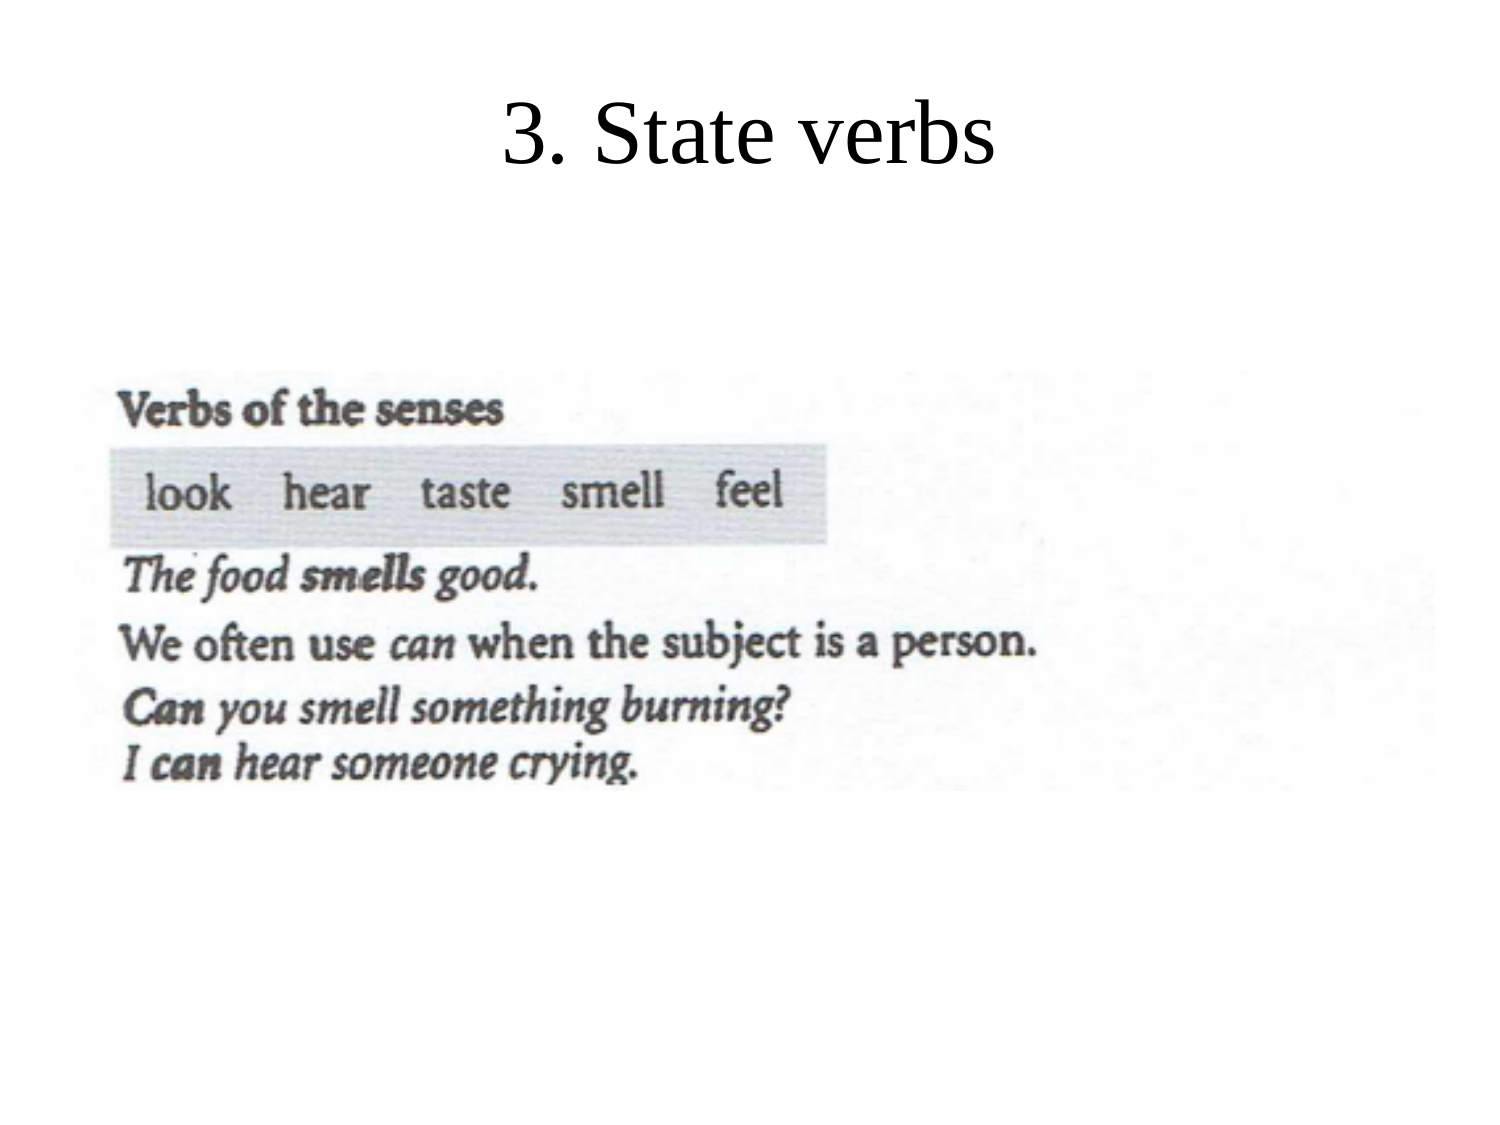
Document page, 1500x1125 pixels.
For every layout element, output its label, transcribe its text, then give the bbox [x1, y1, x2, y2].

text_box 3. State verbs [74, 72, 1425, 183]
picture [74, 371, 1435, 791]
